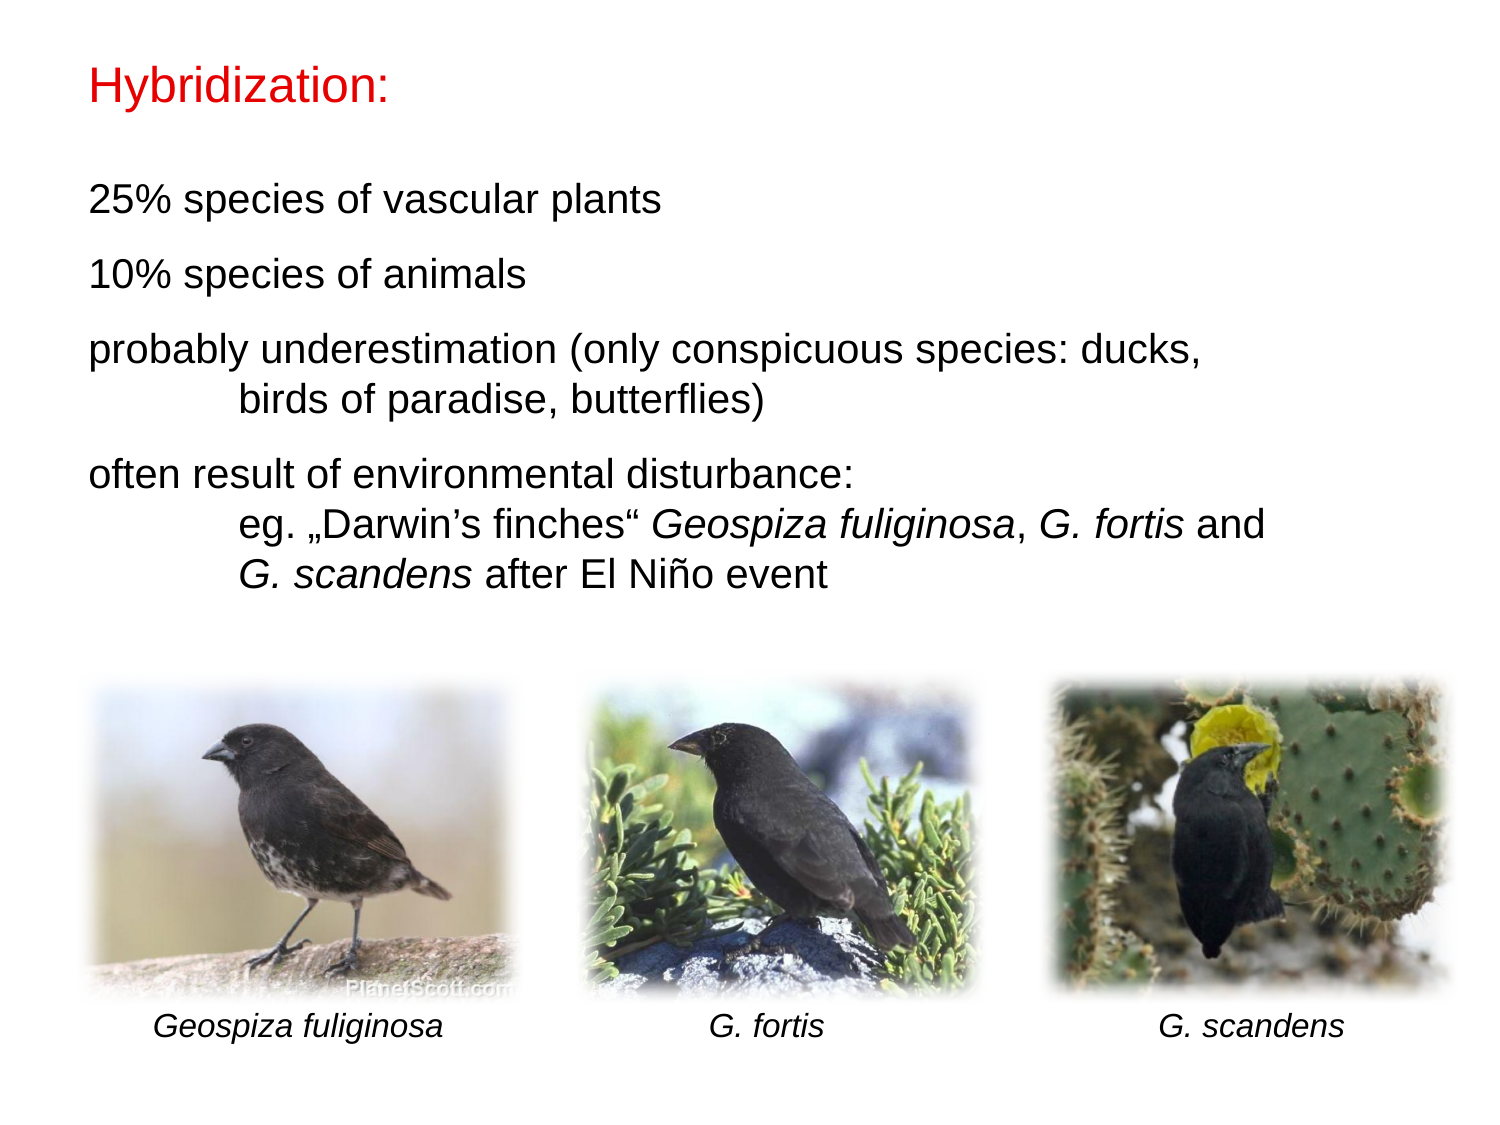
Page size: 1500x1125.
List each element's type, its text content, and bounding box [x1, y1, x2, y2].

picture [75, 668, 525, 1006]
text_box G. scandens [1143, 1013, 1370, 1052]
picture [1037, 667, 1459, 1005]
text_box G. fortis [694, 1013, 841, 1052]
text_box Geospiza fuliginosa [138, 1014, 459, 1052]
picture [573, 667, 988, 1005]
text_box Hybridization: 25% species of vascular plants 10% species of animals probably underestimation (only conspicuous species: ducks, birds of paradise, butterflies) often result of environmental disturbance: eg. „Darwin’s finches“ Geospiza fuliginosa, G. fortis and G. scandens after El Niño event [73, 44, 1293, 605]
